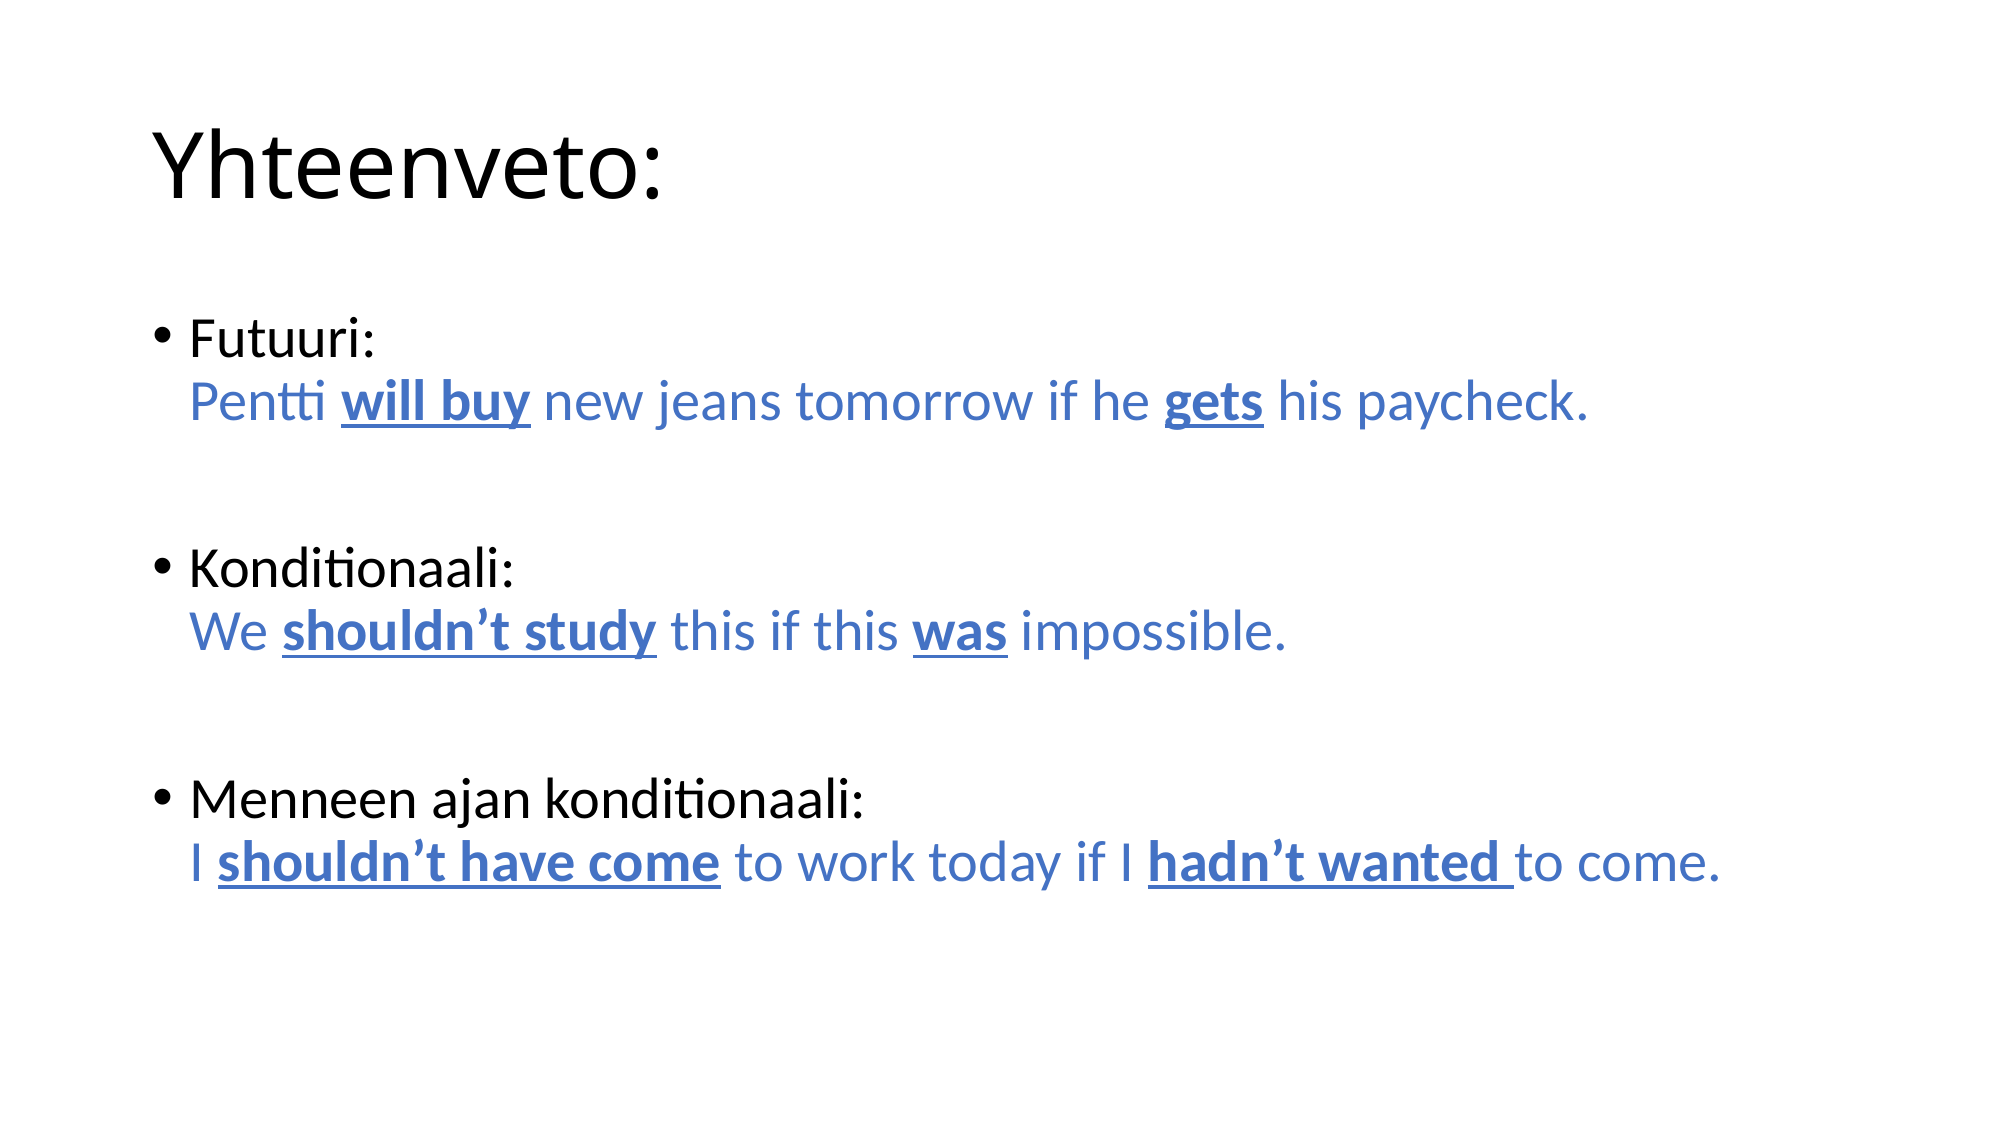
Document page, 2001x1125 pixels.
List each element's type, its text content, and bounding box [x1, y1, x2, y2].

title Yhteenveto: [137, 59, 1863, 278]
list Futuuri: Pentti will buy new jeans tomorrow if he gets his paycheck. Konditionaali: We shouldn’t study this if this was impossible. Menneen ajan konditionaali: I shouldn’t have come to work today if I hadn’t wanted to come. [137, 299, 1863, 1014]
